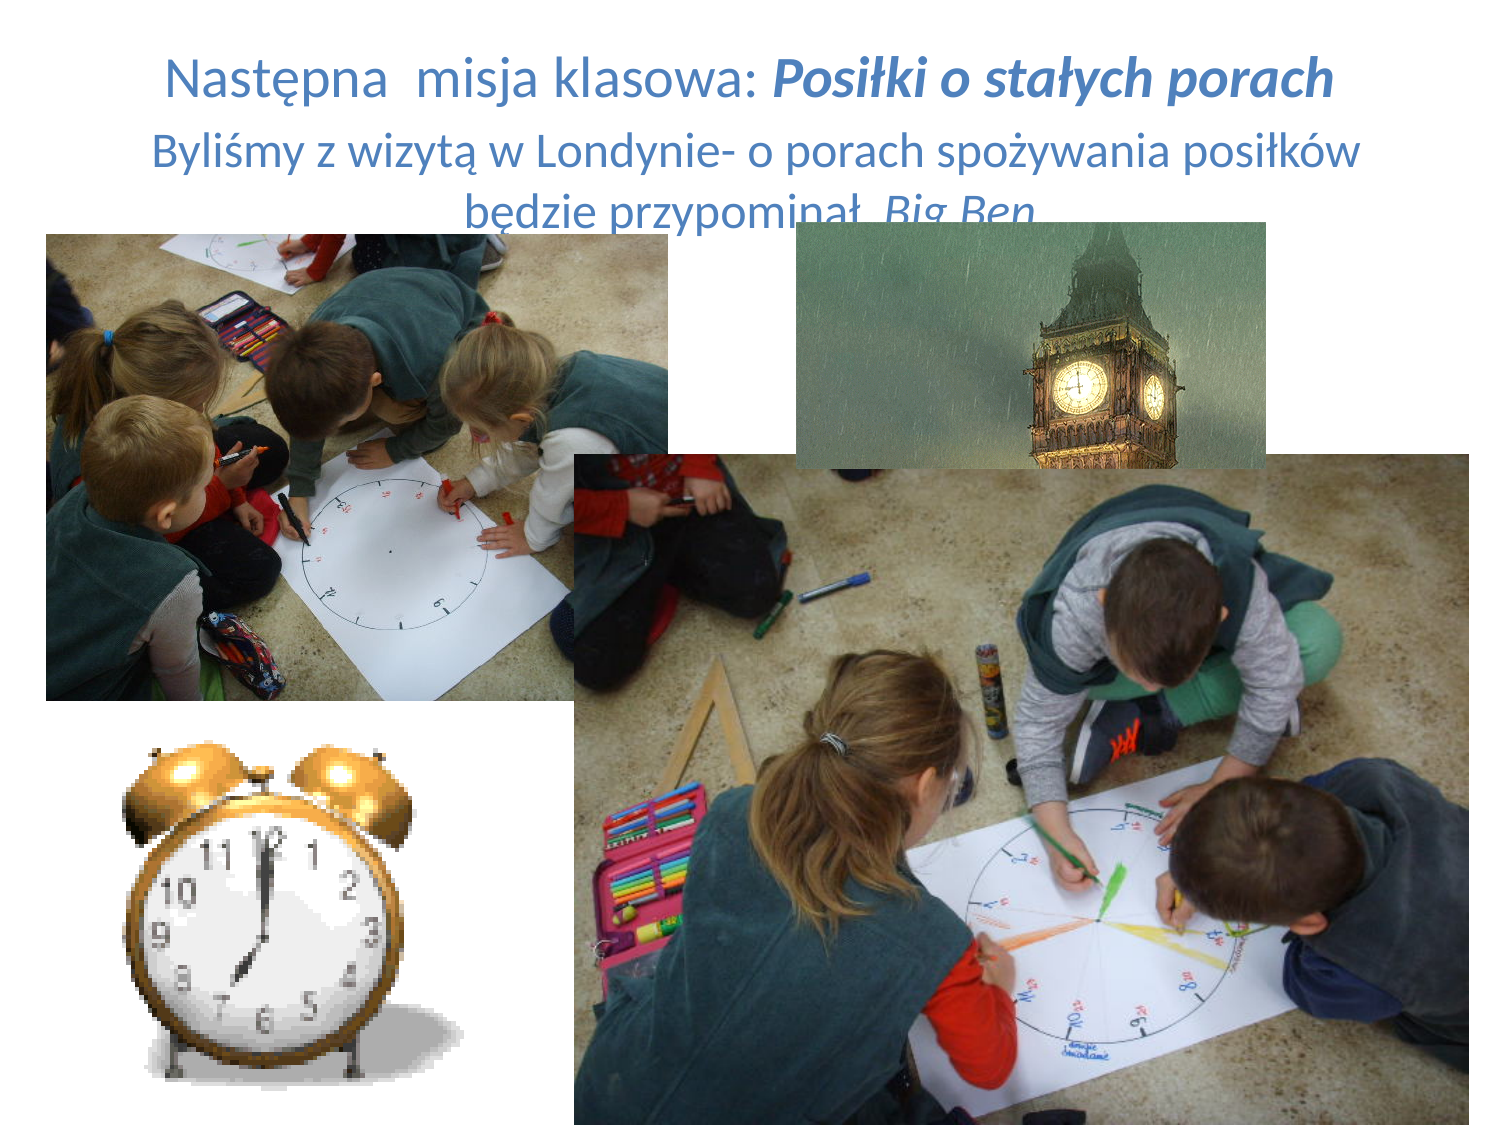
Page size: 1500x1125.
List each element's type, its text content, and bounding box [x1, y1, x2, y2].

picture [105, 714, 469, 1100]
title Następna misja klasowa: Posiłki o stałych porach Byliśmy z wizytą w Londynie- o porach spożywania posiłków będzie przypominał Big Ben [75, 45, 1425, 233]
picture [573, 222, 1469, 1125]
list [46, 234, 669, 701]
